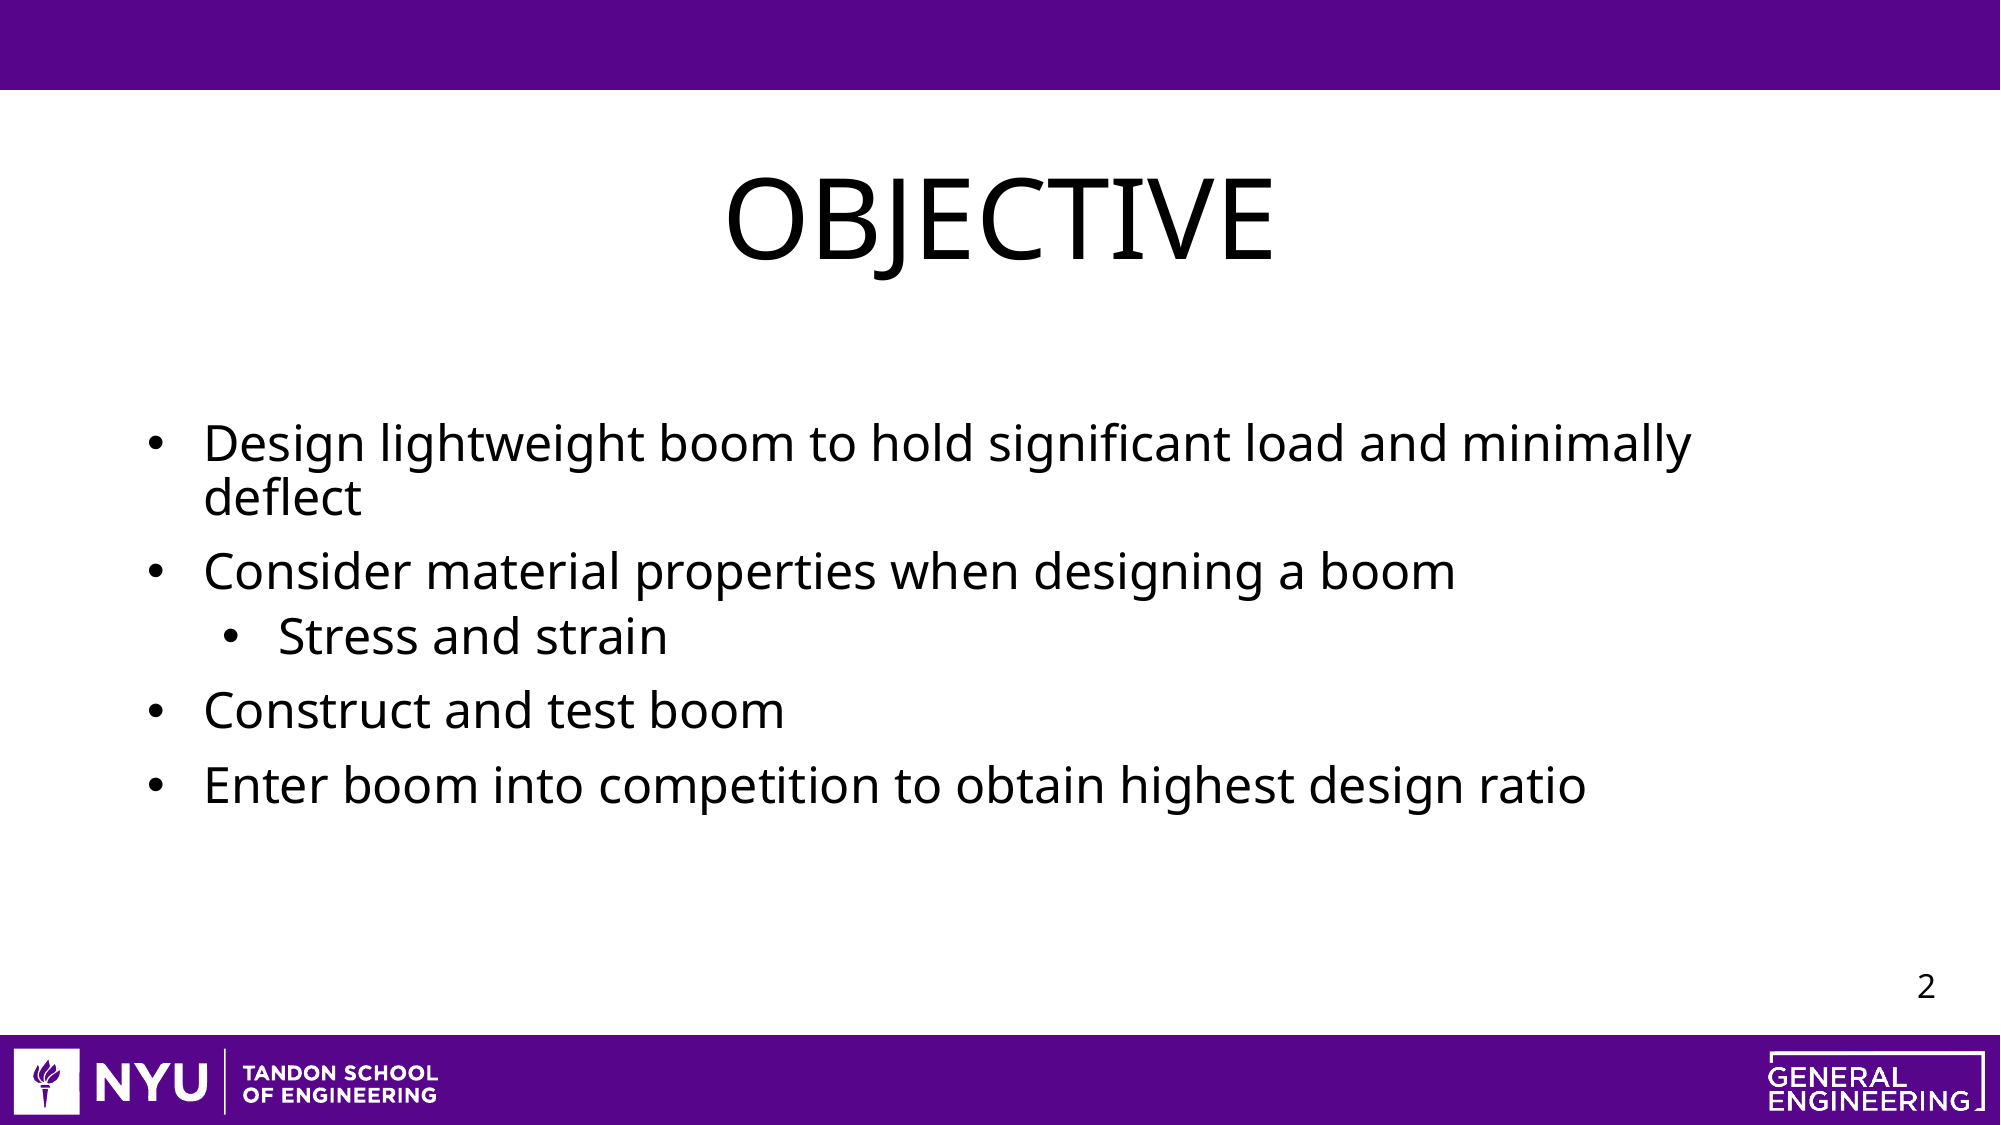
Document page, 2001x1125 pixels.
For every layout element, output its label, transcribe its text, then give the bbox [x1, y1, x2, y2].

text_box [0, 1034, 2000, 1125]
picture [1768, 1051, 1985, 1111]
subtitle Design lightweight boom to hold significant load and minimally deflect Consider material properties when designing a boom Stress and strain Construct and test boom Enter boom into competition to obtain highest design ratio [132, 294, 1868, 938]
picture [13, 1048, 438, 1115]
text_box 2 [1802, 958, 1951, 1013]
title OBJECTIVE [92, 132, 1908, 292]
text_box [0, 0, 2000, 91]
